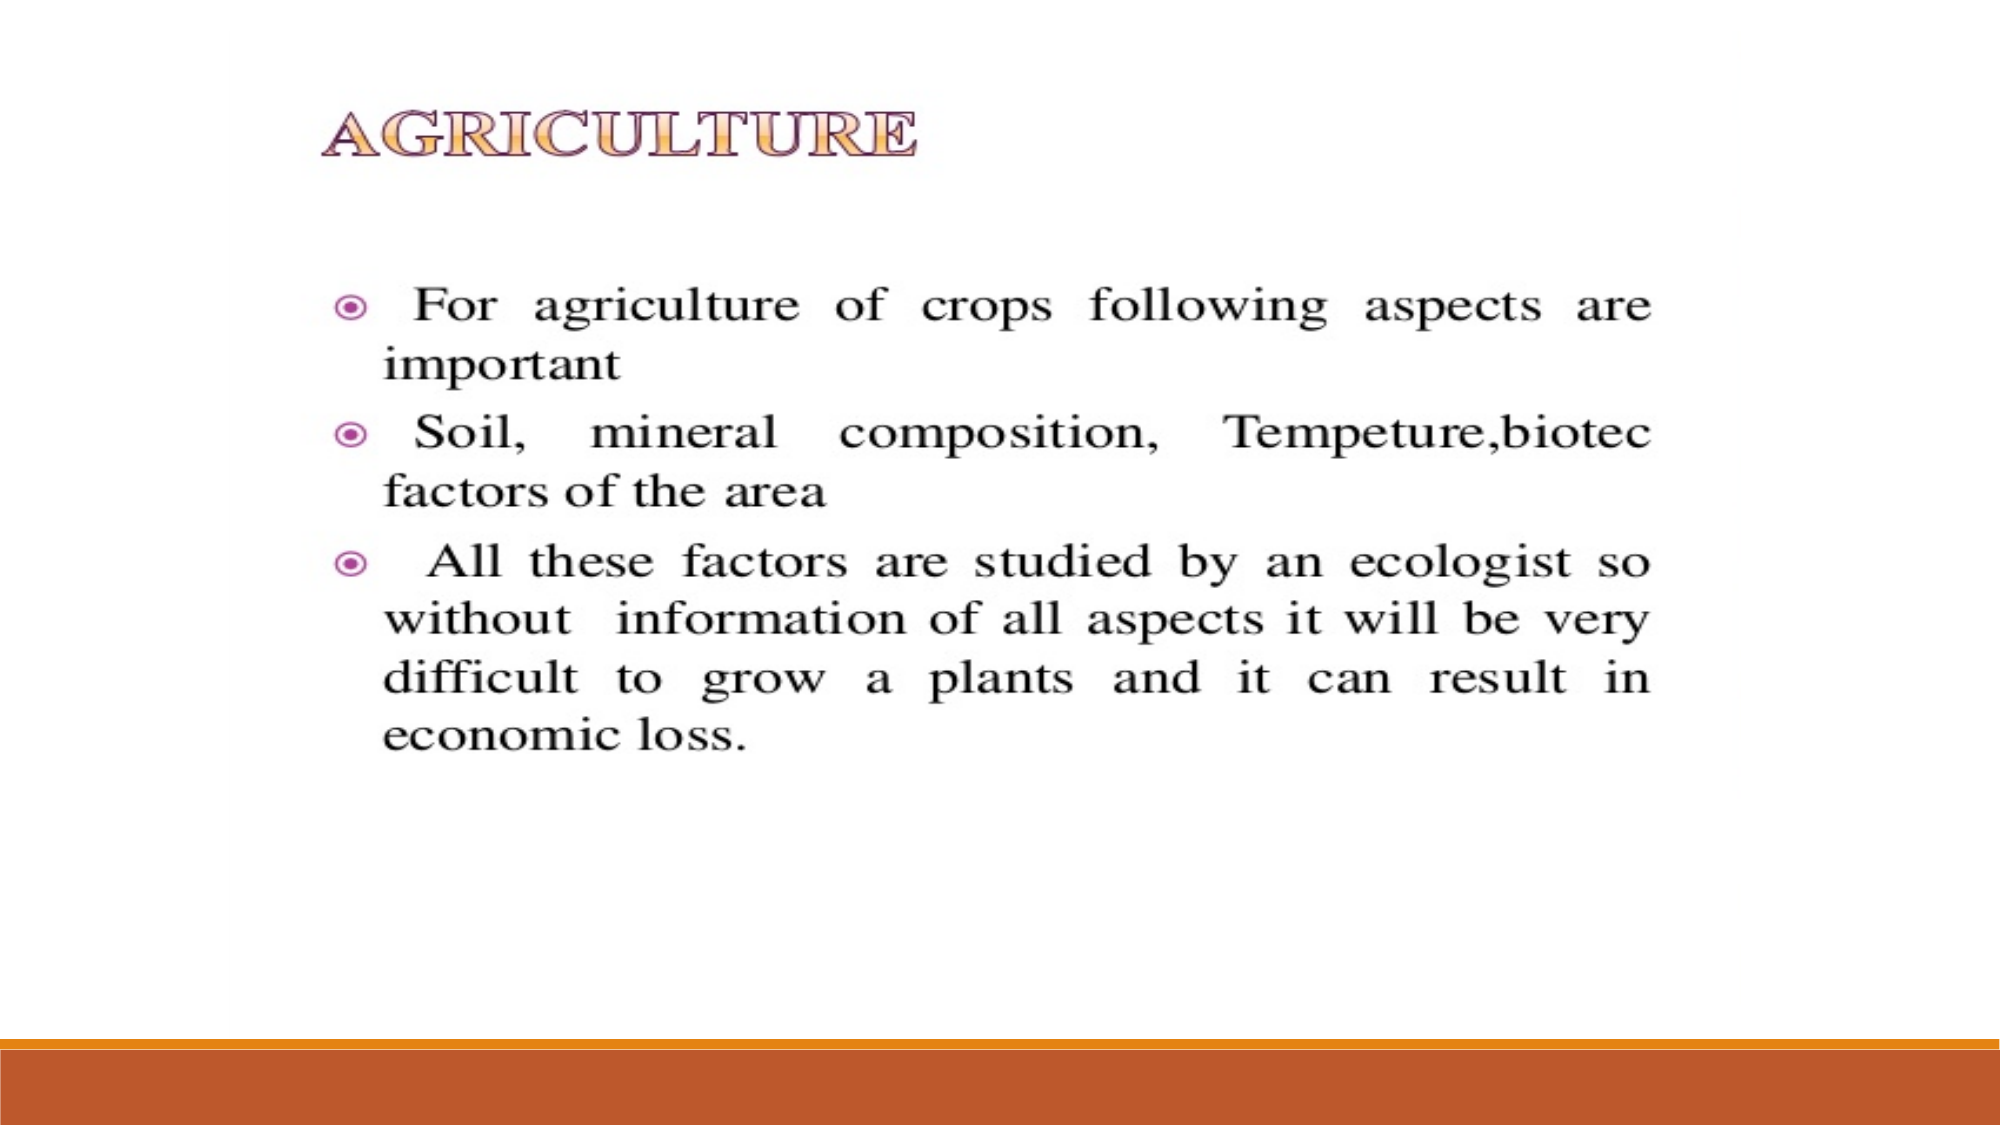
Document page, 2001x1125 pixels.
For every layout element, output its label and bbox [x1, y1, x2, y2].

picture [227, 31, 1742, 1038]
